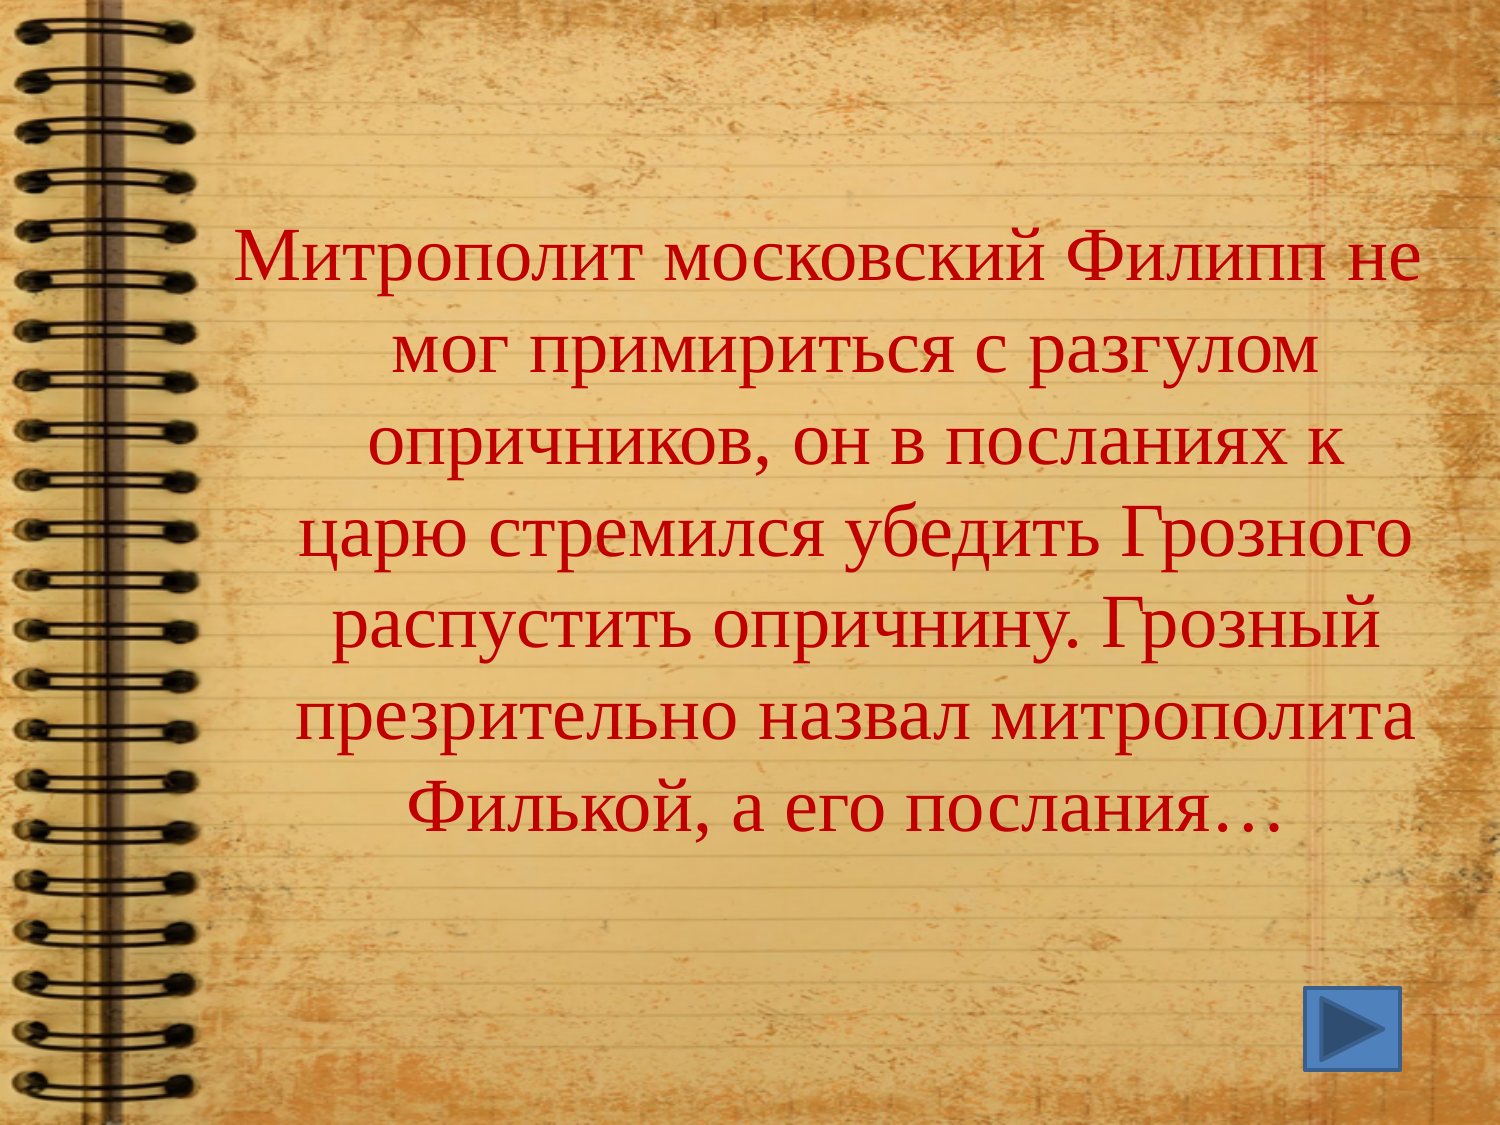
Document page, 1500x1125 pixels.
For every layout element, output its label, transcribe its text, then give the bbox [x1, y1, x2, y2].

list Митрополит московский Филипп не мог примириться с разгулом опричников, он в посланиях к царю стремился убедить Грозного распустить опричнину. Грозный презрительно назвал митрополита Филькой, а его послания… [218, 196, 1439, 894]
picture [0, 0, 1500, 1125]
text_box [1303, 986, 1402, 1072]
